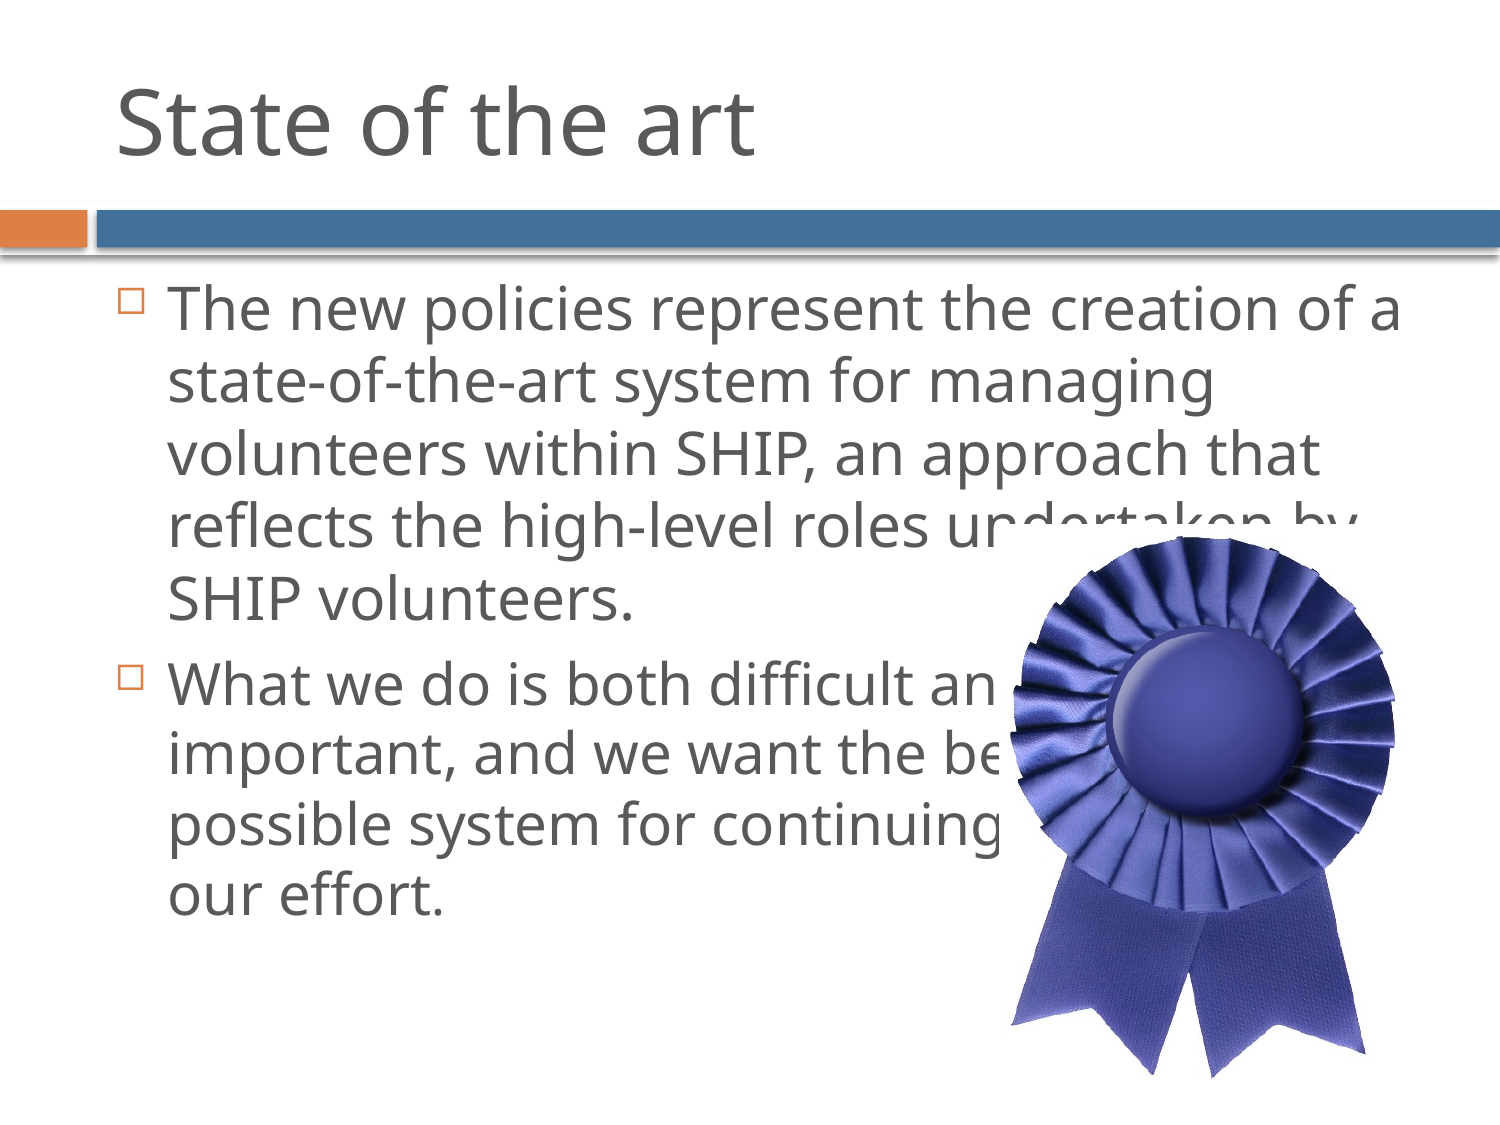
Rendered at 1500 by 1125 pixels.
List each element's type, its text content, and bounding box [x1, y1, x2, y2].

list The new policies represent the creation of a state-of-the-art system for managing volunteers within SHIP, an approach that reflects the high-level roles undertaken by SHIP volunteers. What we do is both difficult and important, and we want the best possible system for continuing in our effort. [100, 262, 1438, 1000]
picture [999, 524, 1407, 1088]
title State of the art [100, 37, 1438, 200]
